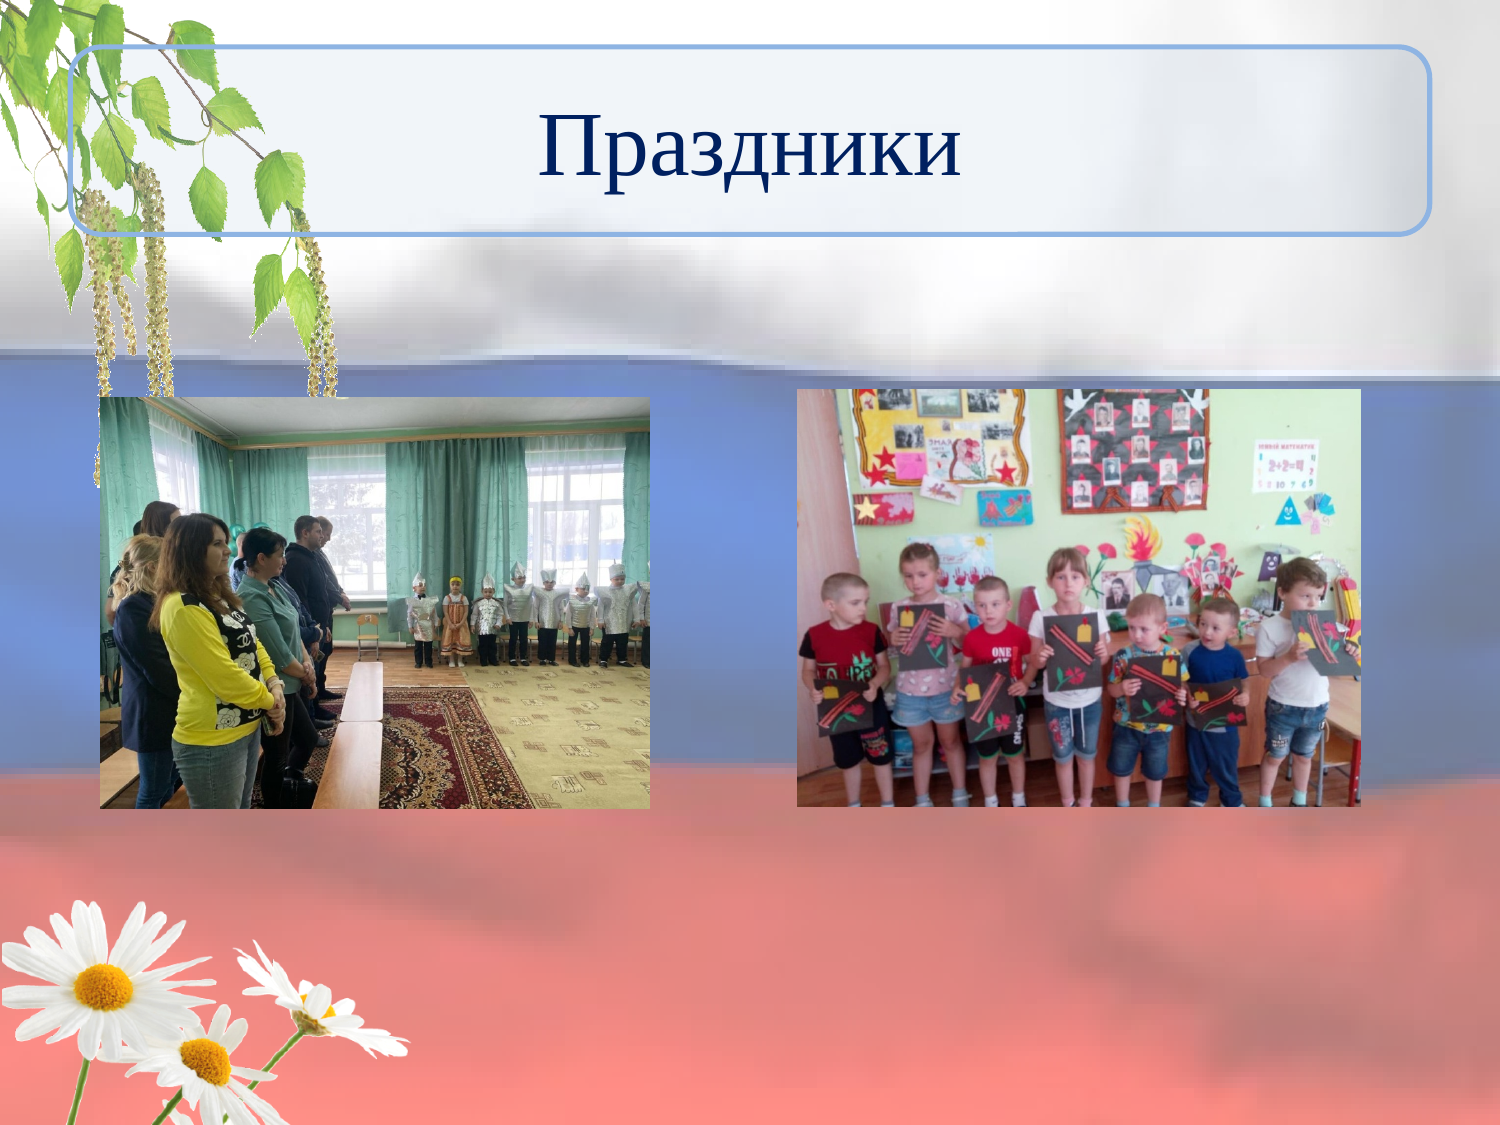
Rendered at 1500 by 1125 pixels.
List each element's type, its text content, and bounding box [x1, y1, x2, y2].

picture [100, 396, 650, 810]
picture [796, 389, 1361, 808]
picture [0, 843, 469, 1125]
title Праздники [75, 45, 1425, 233]
